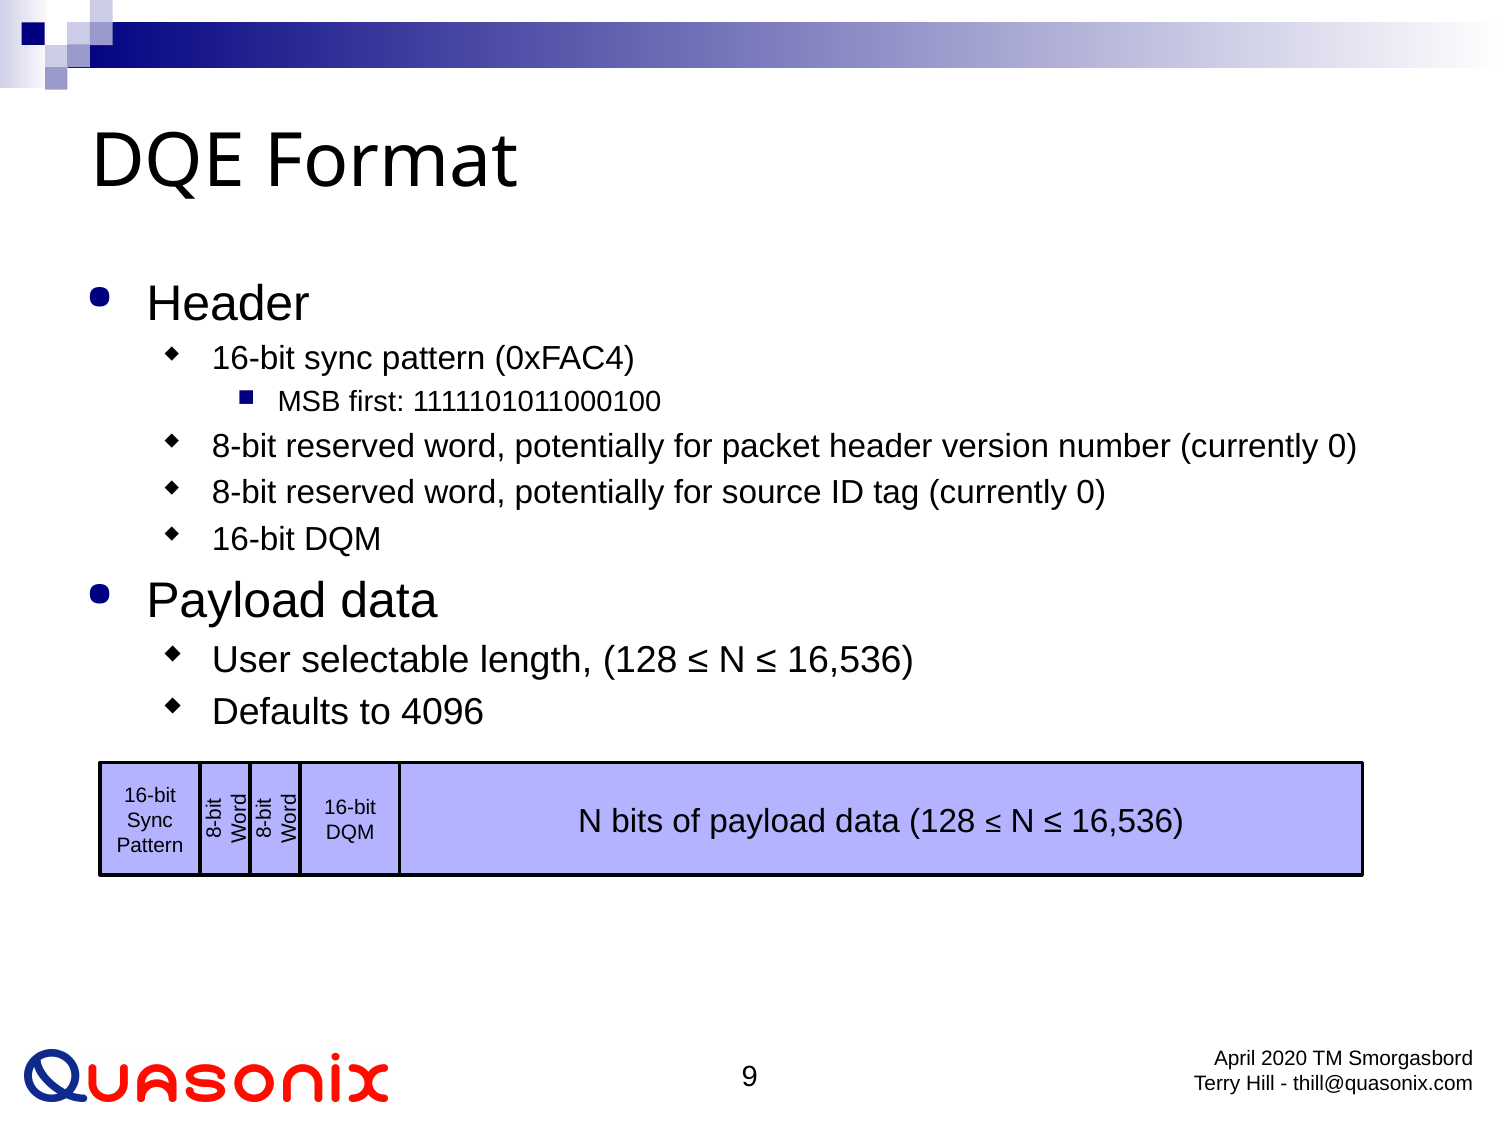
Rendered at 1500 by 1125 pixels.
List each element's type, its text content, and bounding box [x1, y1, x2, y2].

text_box 8-bit Word [249, 762, 300, 875]
text_box N bits of payload data (128 ≤ N ≤ 16,536) [399, 762, 1363, 875]
text_box 8-bit Word [200, 762, 249, 875]
text_box 16-bit Sync Pattern [99, 762, 200, 875]
list Header 16-bit sync pattern (0xFAC4) MSB first: 1111101011000100 8-bit reserved word, potentially for packet header version number (currently 0) 8-bit reserved word, potentially for source ID tag (currently 0) 16-bit DQM Payload data User selectable length, (128 ≤ N ≤ 16,536) Defaults to 4096 [75, 262, 1425, 963]
title DQE Format [75, 62, 1425, 250]
text_box 16-bit DQM [300, 762, 399, 875]
picture [24, 1049, 388, 1102]
